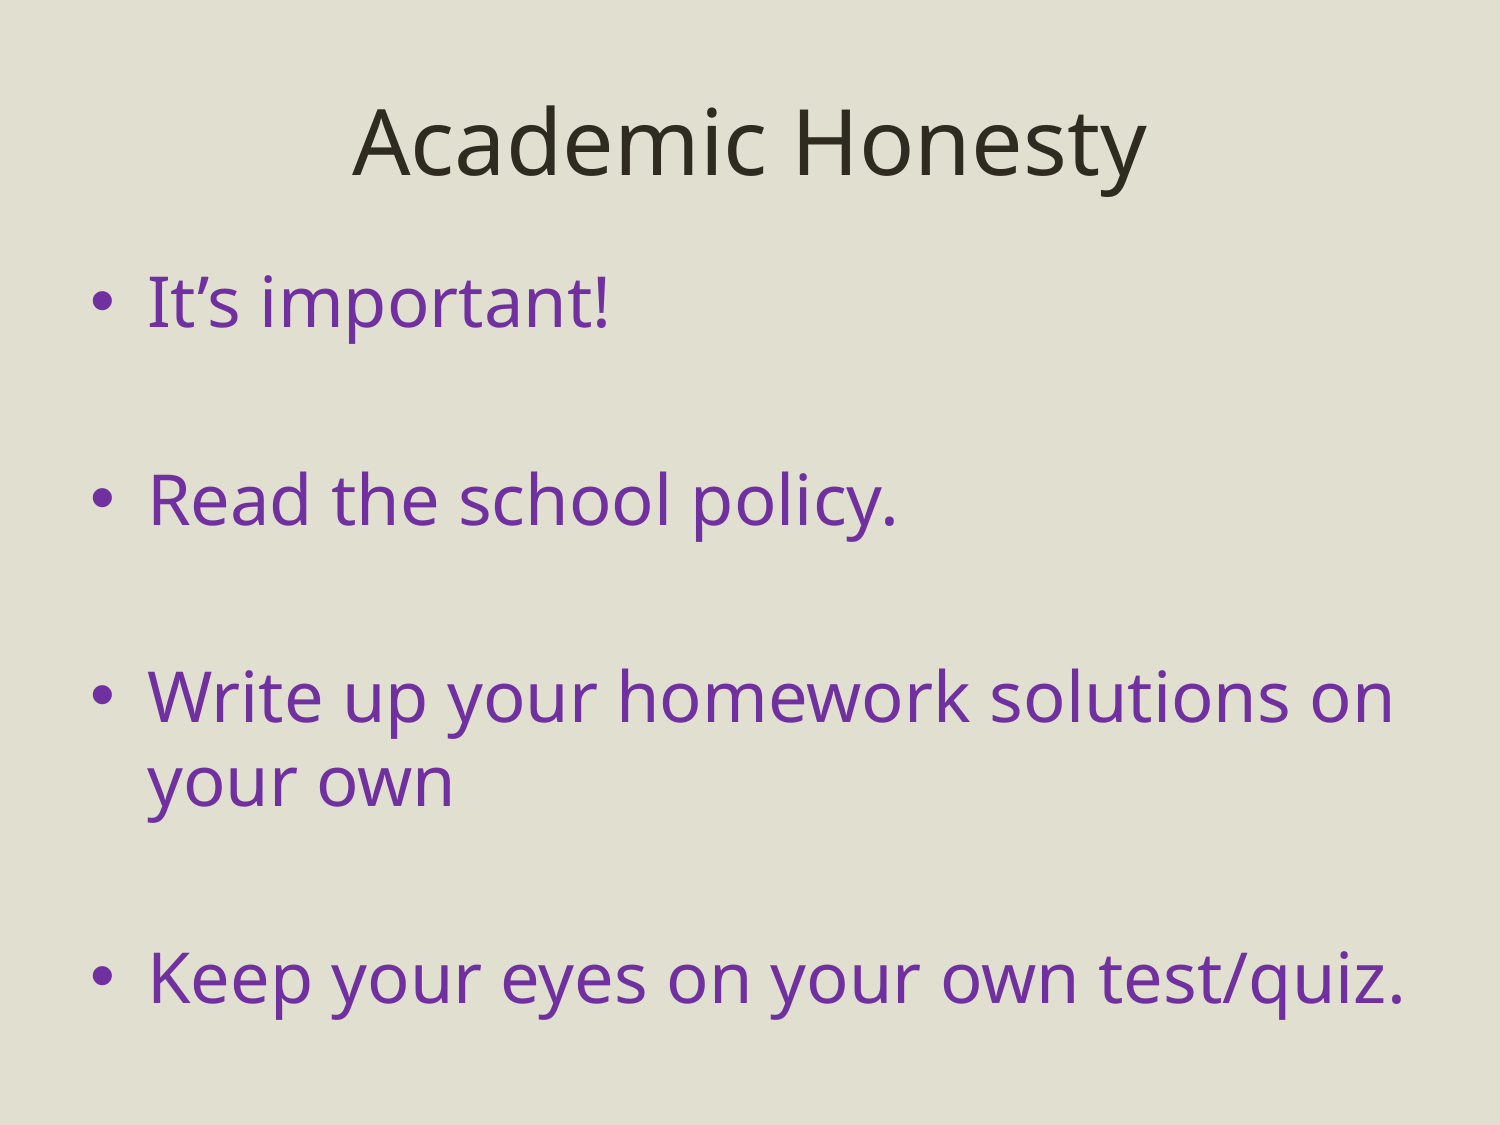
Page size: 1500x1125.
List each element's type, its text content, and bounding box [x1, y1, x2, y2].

title Academic Honesty [75, 45, 1425, 233]
list It’s important! Read the school policy. Write up your homework solutions on your own Keep your eyes on your own test/quiz. [75, 249, 1450, 1038]
